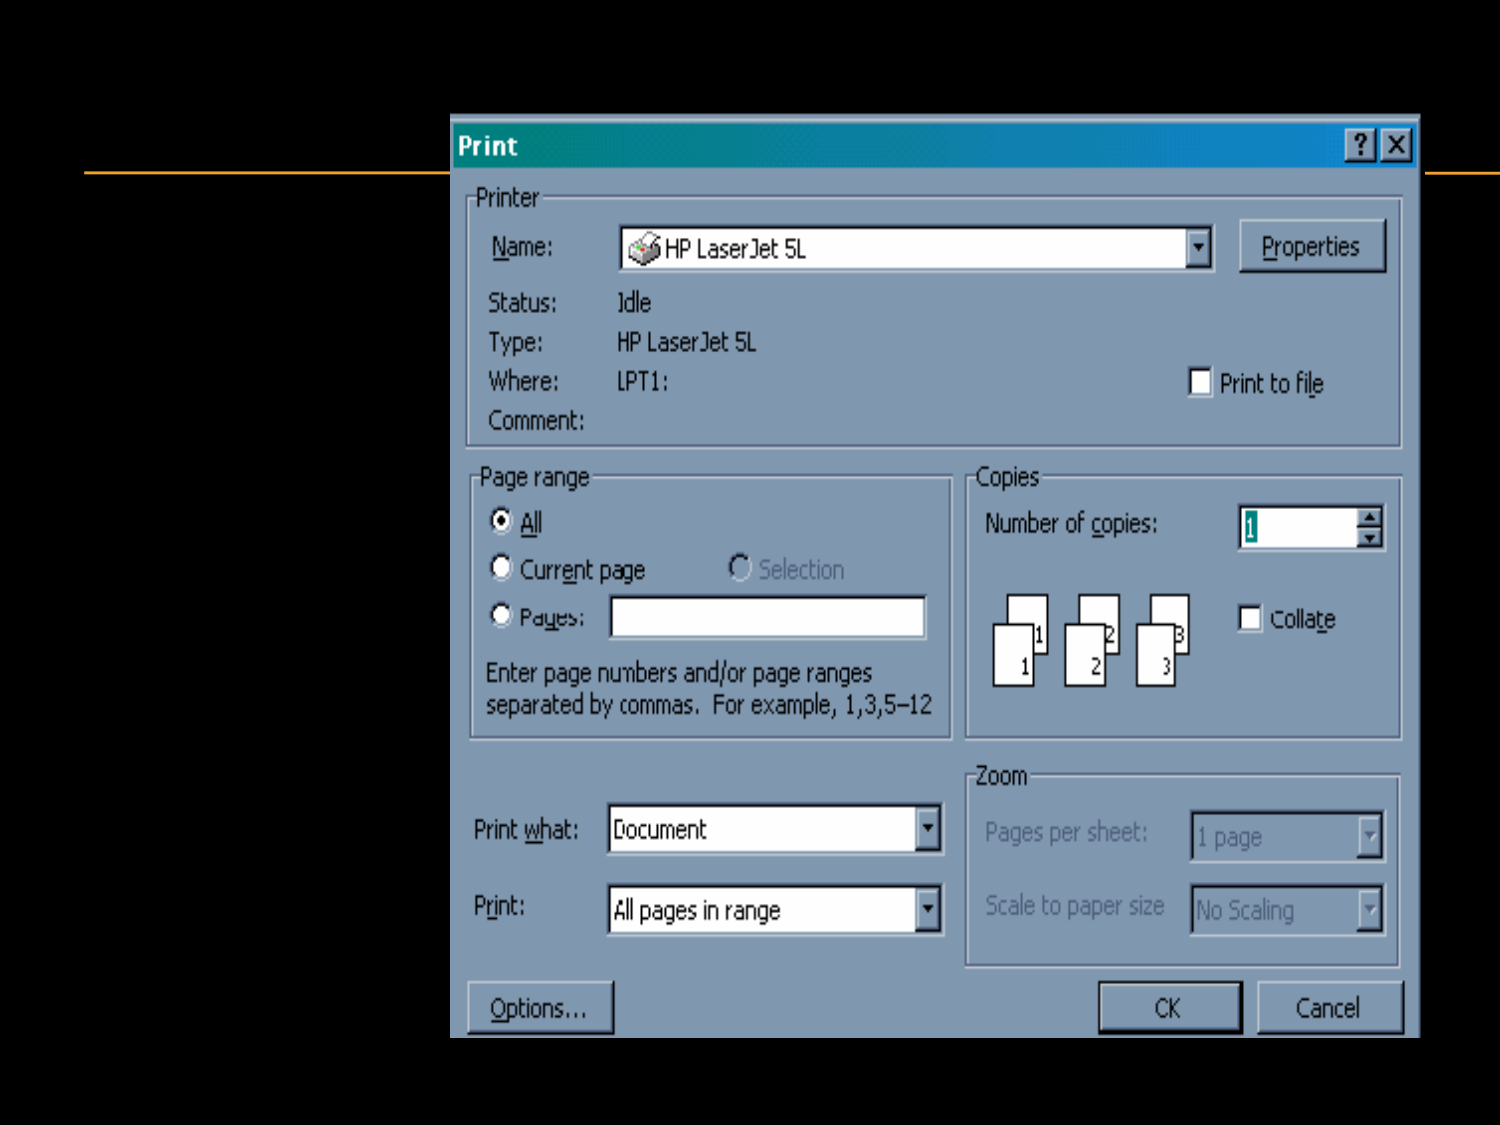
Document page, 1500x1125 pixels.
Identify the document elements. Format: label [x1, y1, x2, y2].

picture [449, 112, 1426, 1038]
